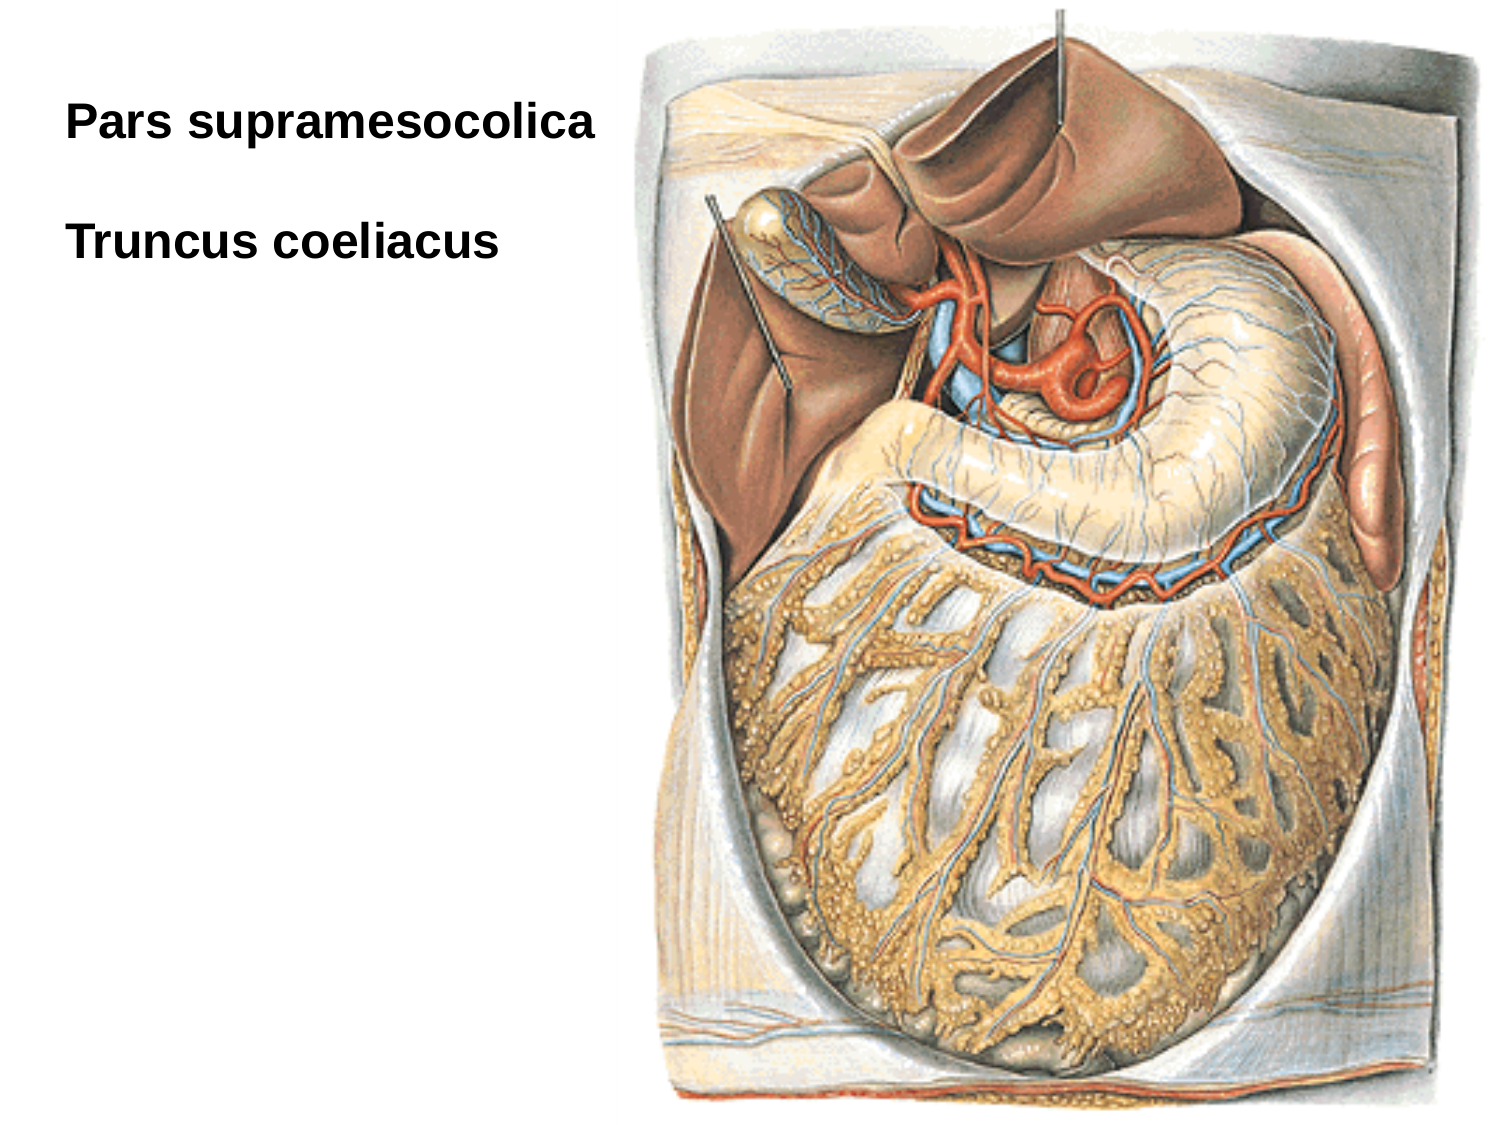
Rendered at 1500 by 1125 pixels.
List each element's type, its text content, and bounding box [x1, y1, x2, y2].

picture [615, 0, 1500, 1125]
text_box Pars supramesocolica Truncus coeliacus [50, 81, 610, 277]
